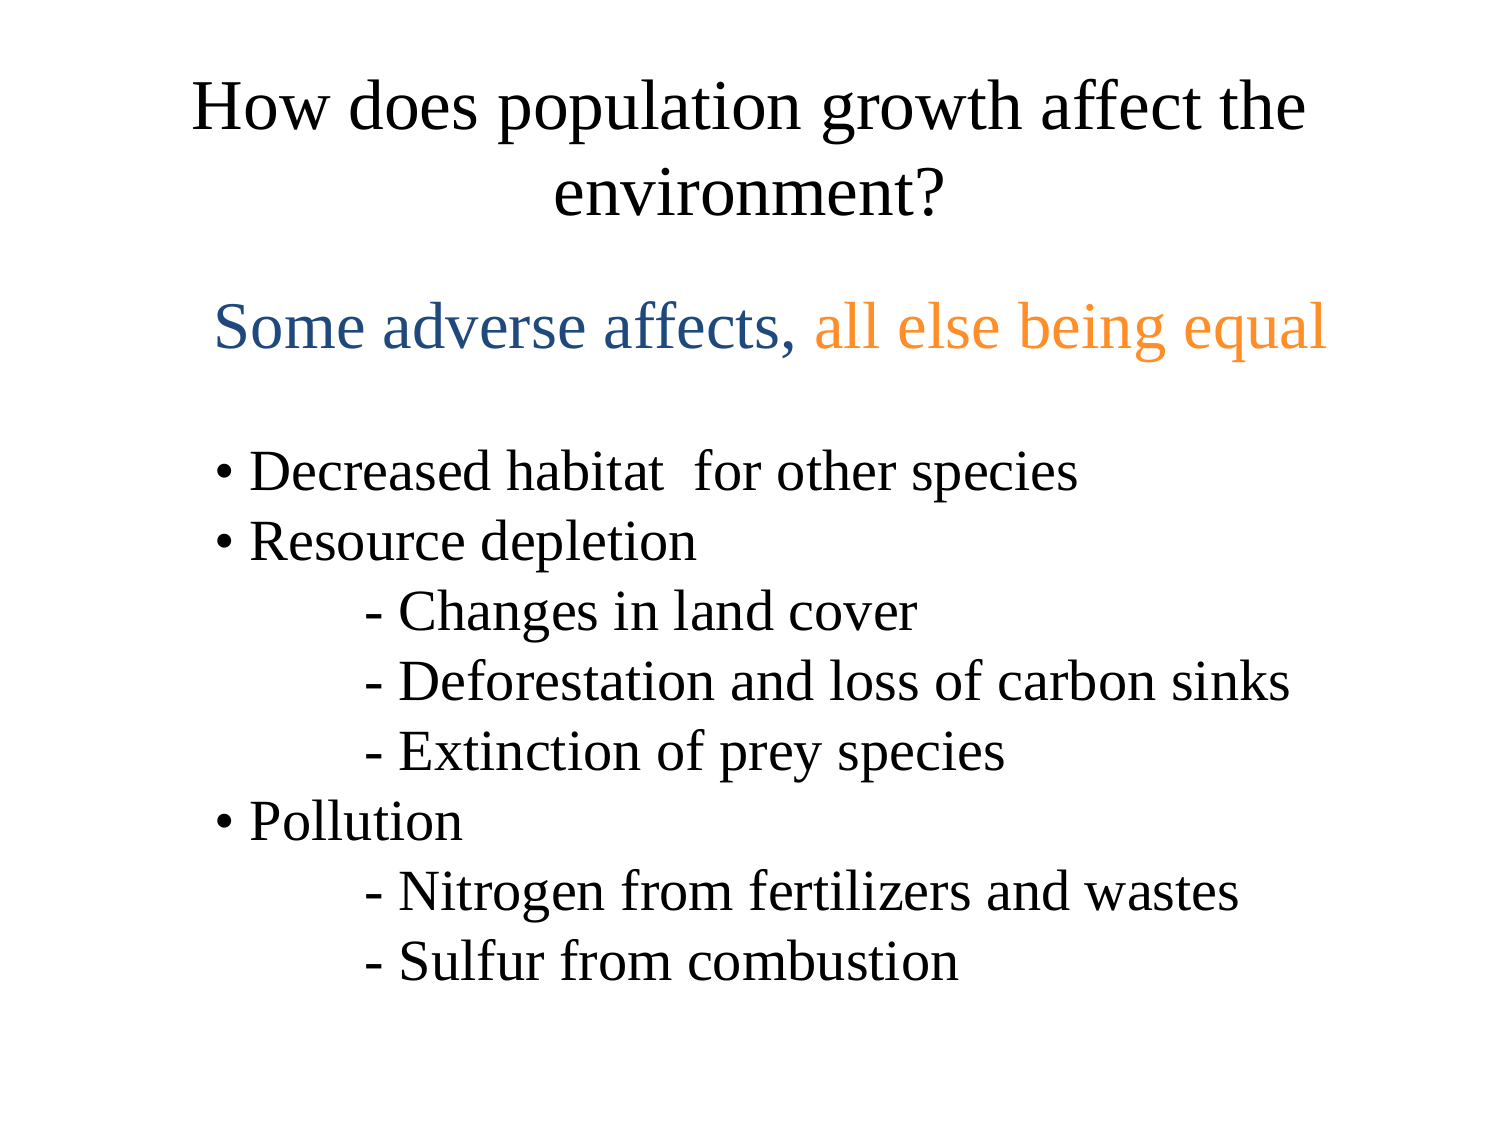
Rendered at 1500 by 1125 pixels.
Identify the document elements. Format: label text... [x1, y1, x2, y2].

text_box Some adverse affects, all else being equal [198, 274, 1344, 370]
text_box • Decreased habitat for other species • Resource depletion - Changes in land cover - Deforestation and loss of carbon sinks - Extinction of prey species • Pollution - Nitrogen from fertilizers and wastes - Sulfur from combustion [200, 424, 1307, 1000]
title How does population growth affect the environment? [112, 50, 1388, 238]
